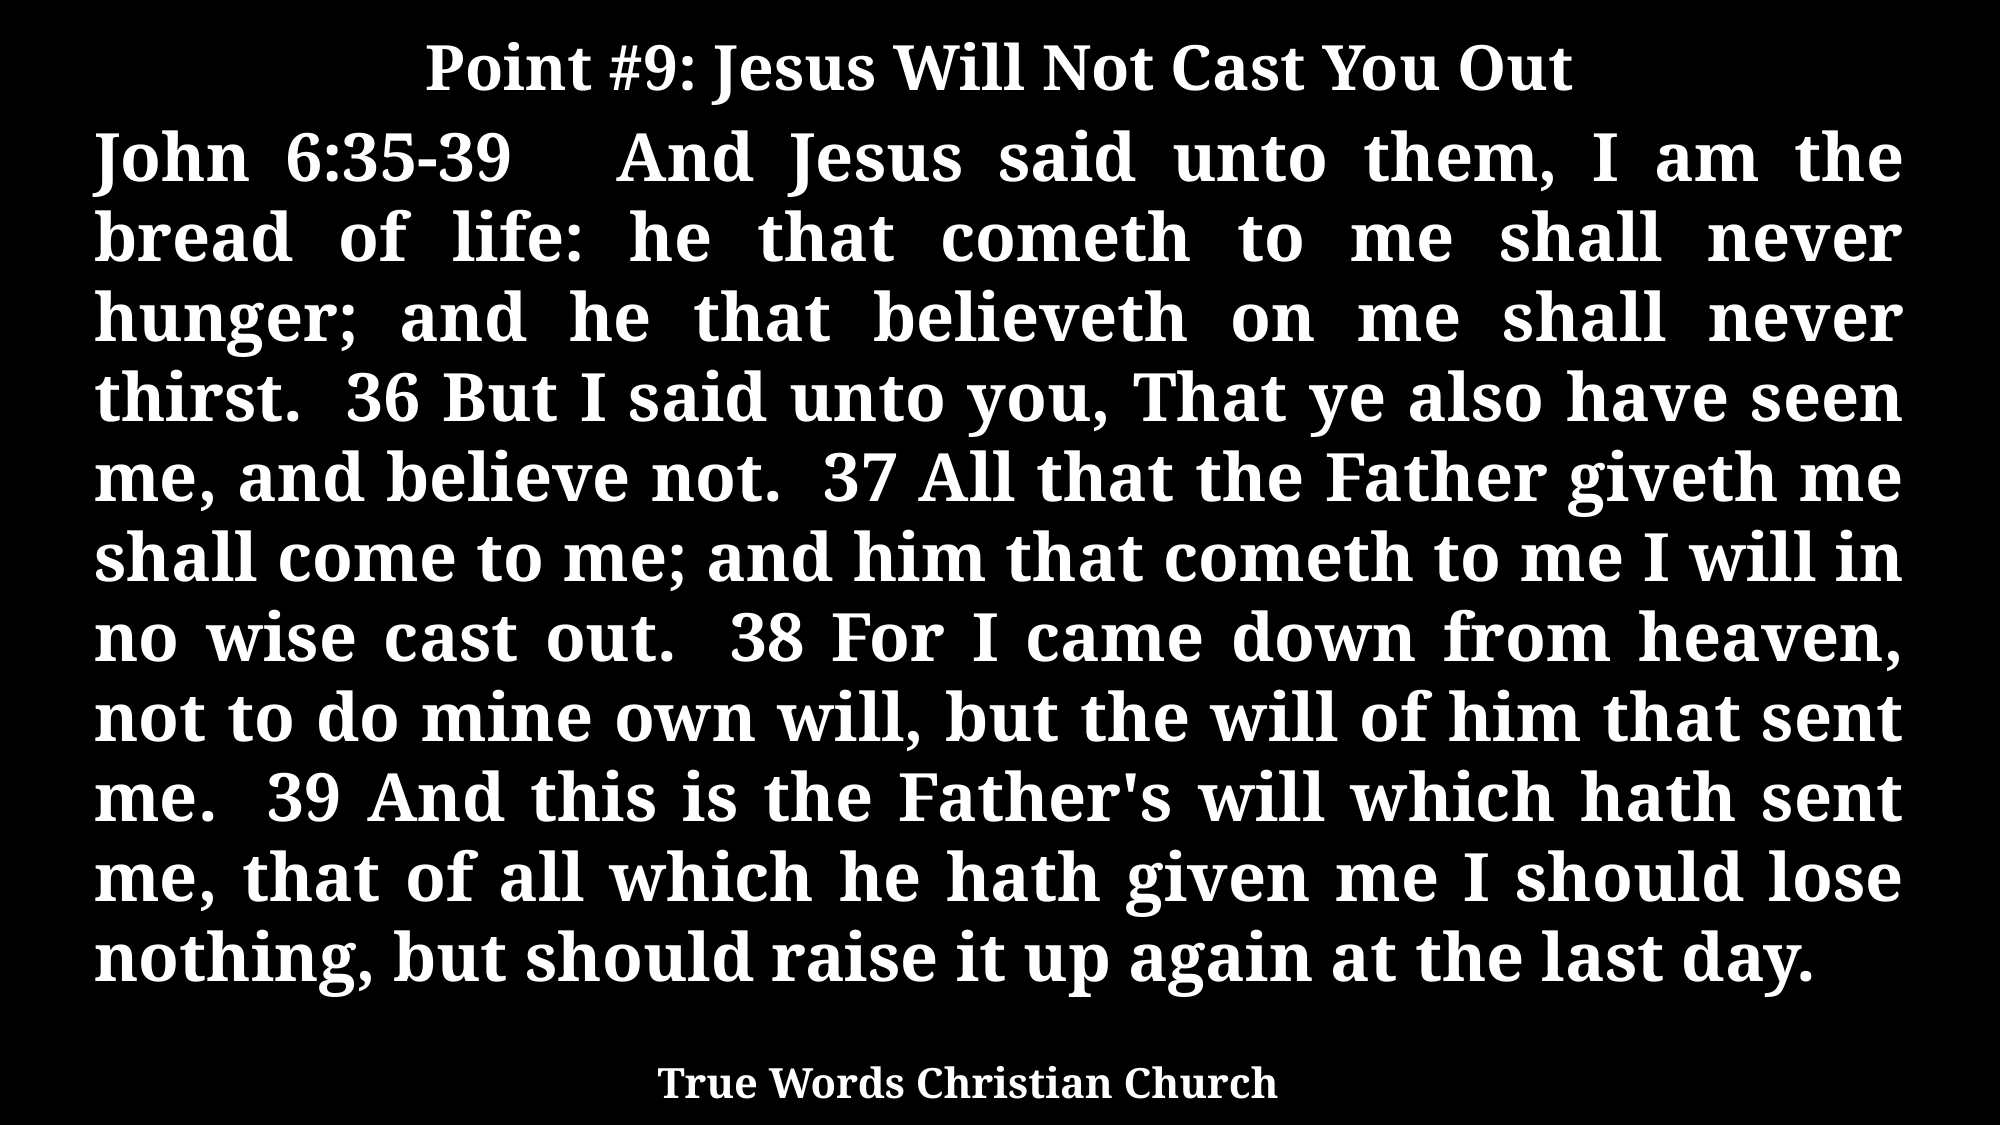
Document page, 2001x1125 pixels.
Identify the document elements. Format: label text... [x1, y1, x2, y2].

text_box True Words Christian Church [642, 1049, 1294, 1114]
text_box John 6:35-39 And Jesus said unto them, I am the bread of life: he that cometh to me shall never hunger; and he that believeth on me shall never thirst. 36 But I said unto you, That ye also have seen me, and believe not. 37 All that the Father giveth me shall come to me; and him that cometh to me I will in no wise cast out. 38 For I came down from heaven, not to do mine own will, but the will of him that sent me. 39 And this is the Father's will which hath sent me, that of all which he hath given me I should lose nothing, but should raise it up again at the last day. [79, 107, 1921, 1002]
text_box Point #9: Jesus Will Not Cast You Out [0, 20, 2000, 111]
